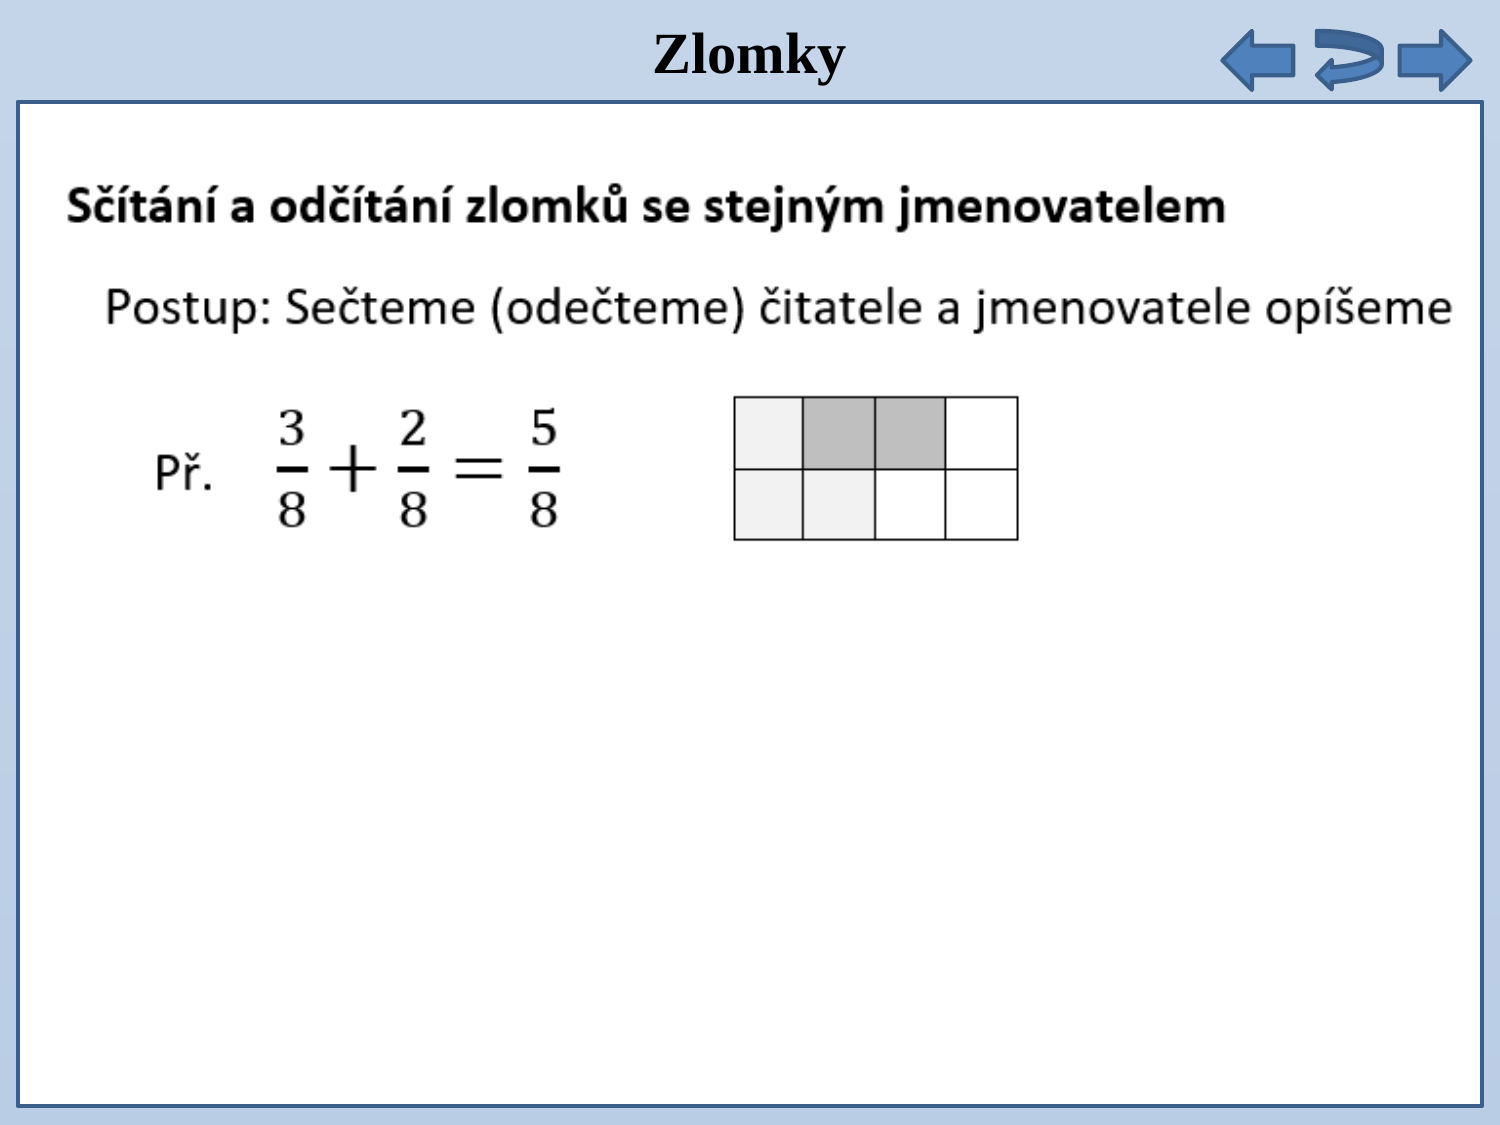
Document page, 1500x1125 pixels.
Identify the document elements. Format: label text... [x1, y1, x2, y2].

text_box [16, 100, 1484, 1108]
text_box Zlomky [17, 7, 1483, 93]
picture [27, 136, 1471, 610]
